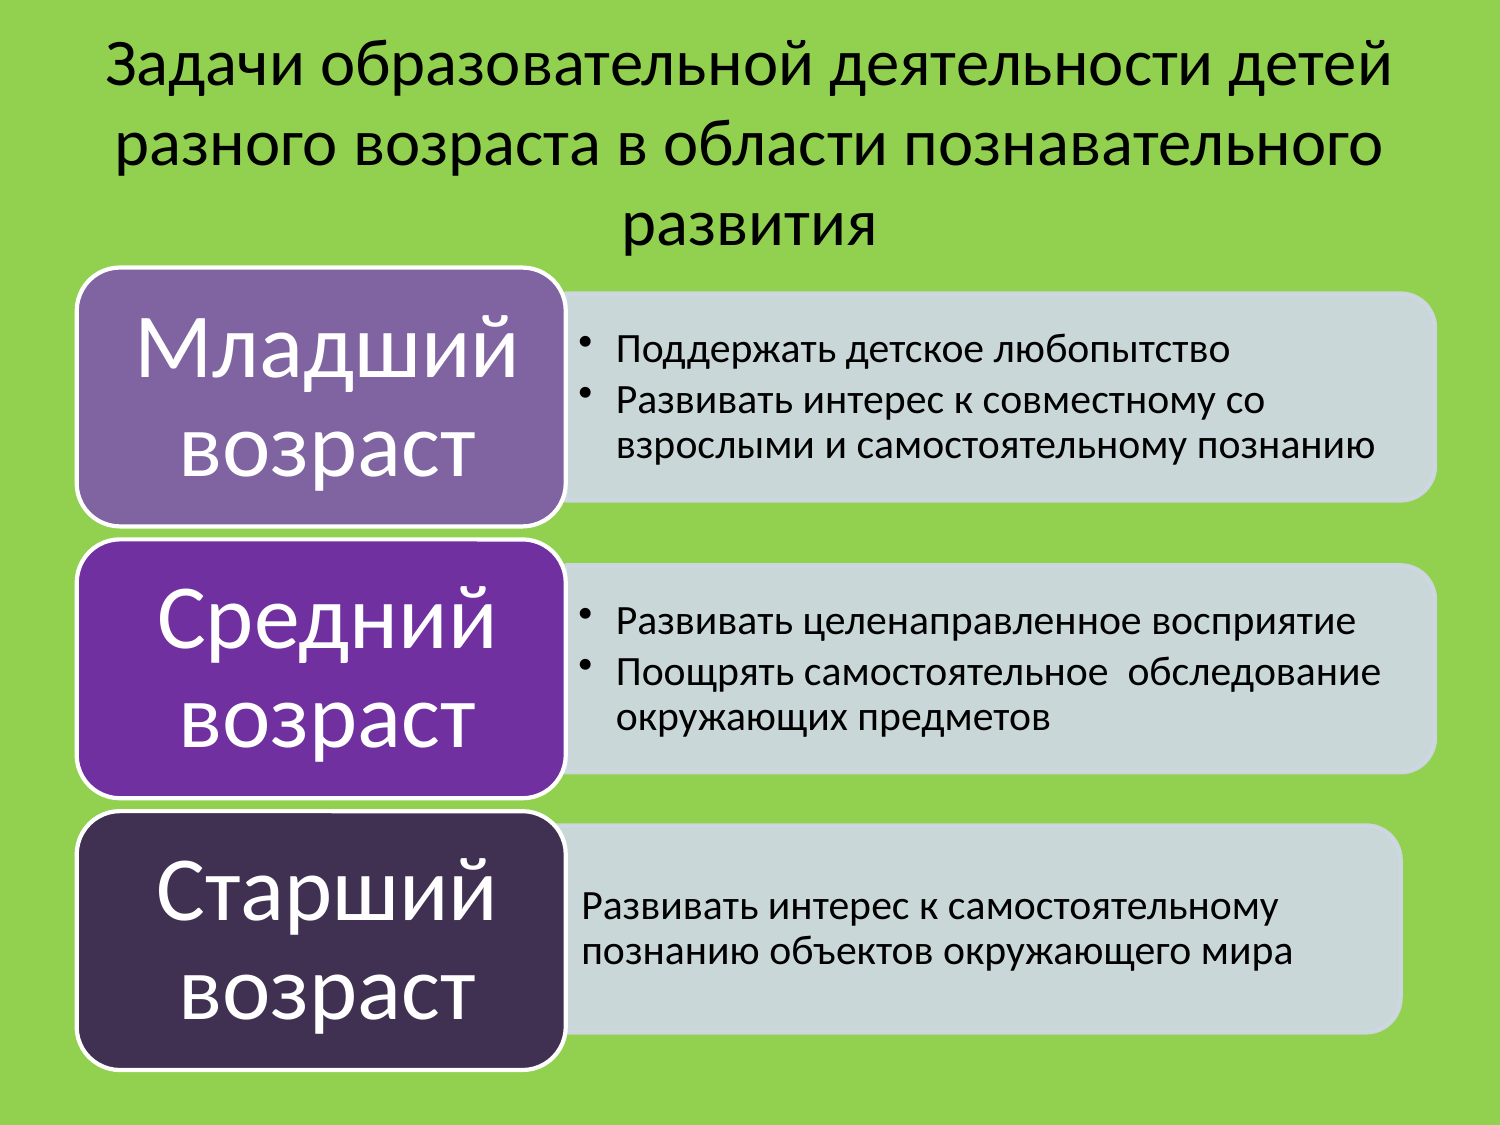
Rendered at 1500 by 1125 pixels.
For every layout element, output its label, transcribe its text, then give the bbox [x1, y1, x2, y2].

title Задачи образовательной деятельности детей разного возраста в области познавательного развития [75, 45, 1425, 233]
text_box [76, 266, 1436, 1071]
